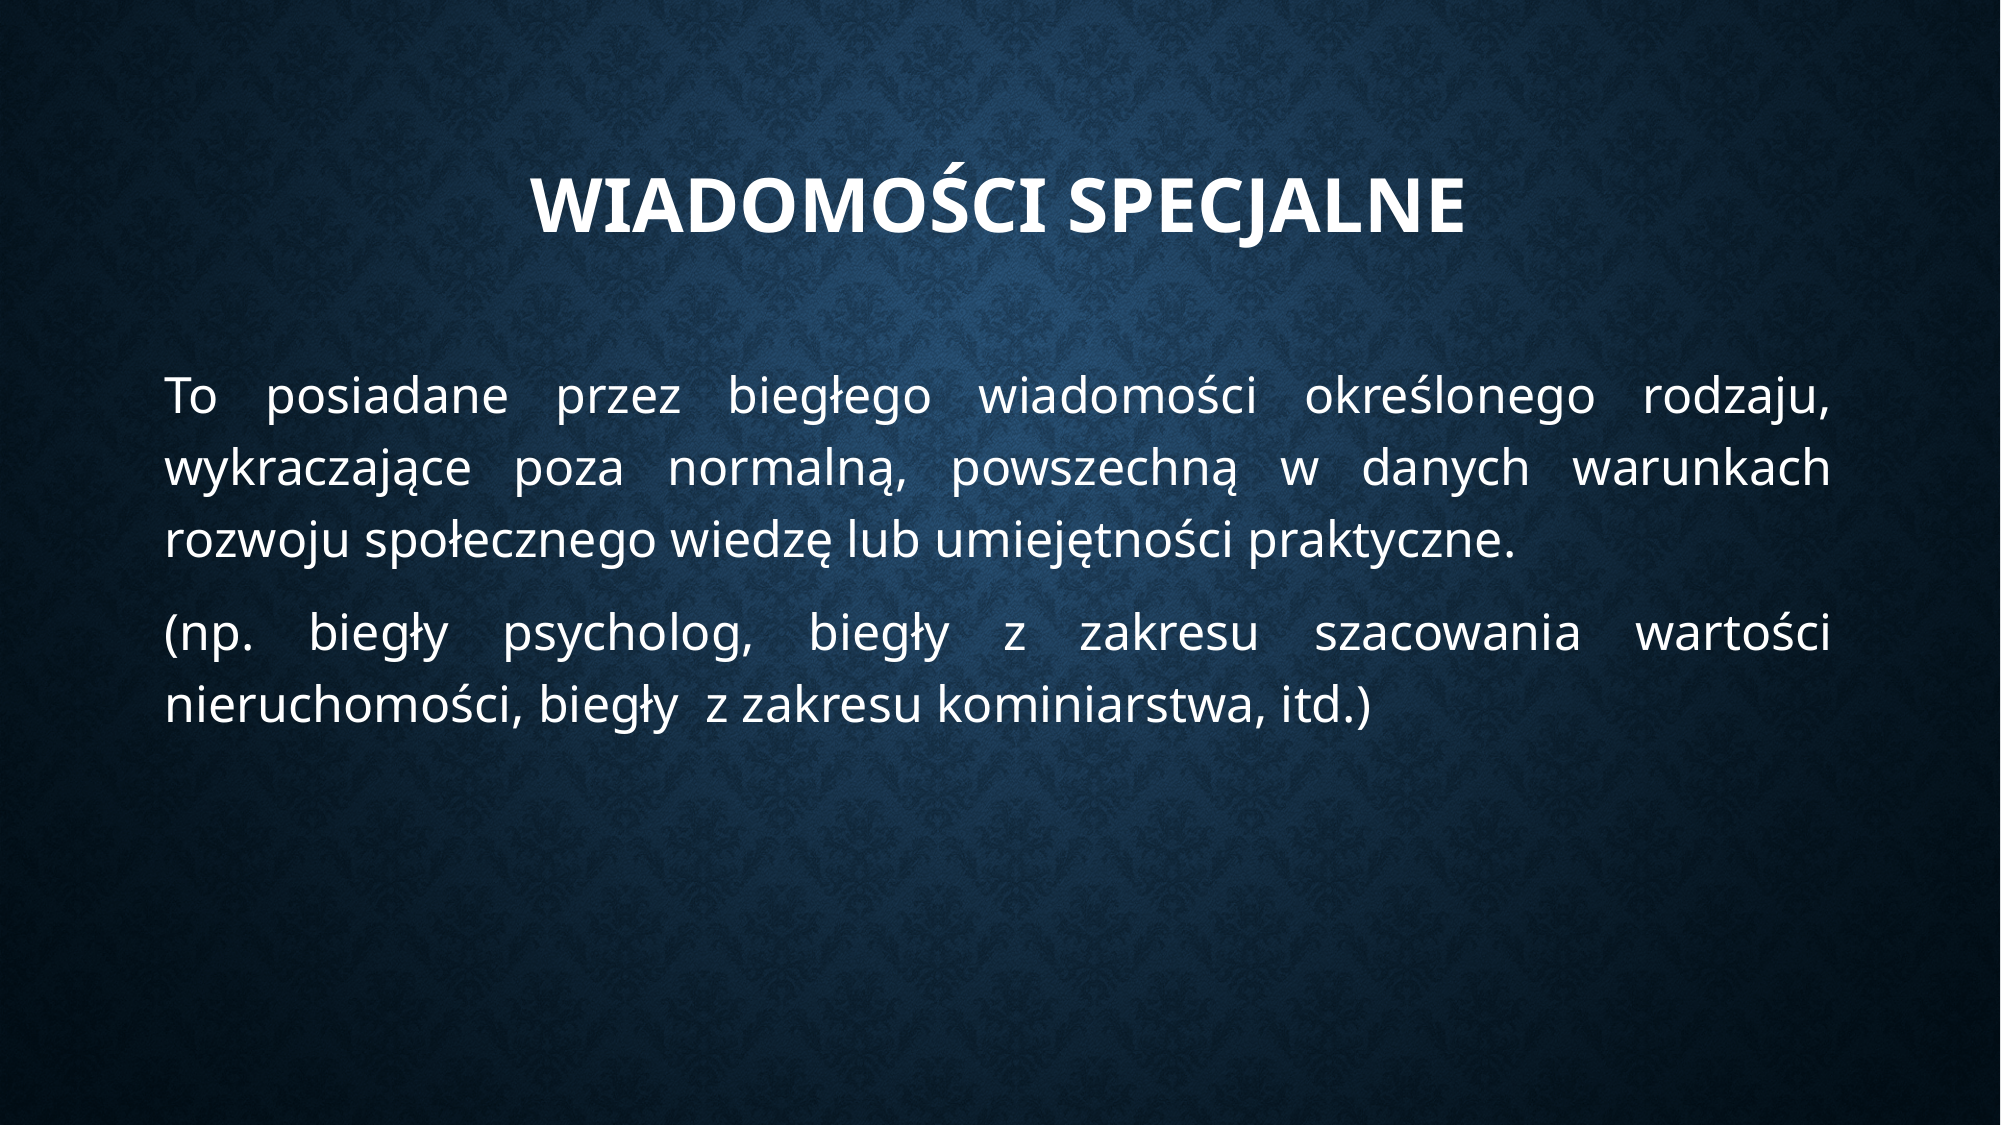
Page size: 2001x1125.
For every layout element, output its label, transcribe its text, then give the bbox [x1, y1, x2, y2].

list To posiadane przez biegłego wiadomości określonego rodzaju, wykraczające poza normalną, powszechną w danych warunkach rozwoju społecznego wiedzę lub umiejętności praktyczne. (np. biegły psycholog, biegły z zakresu szacowania wartości nieruchomości, biegły z zakresu kominiarstwa, itd.) [149, 343, 1849, 950]
title Wiadomości specjalne [149, 99, 1849, 318]
